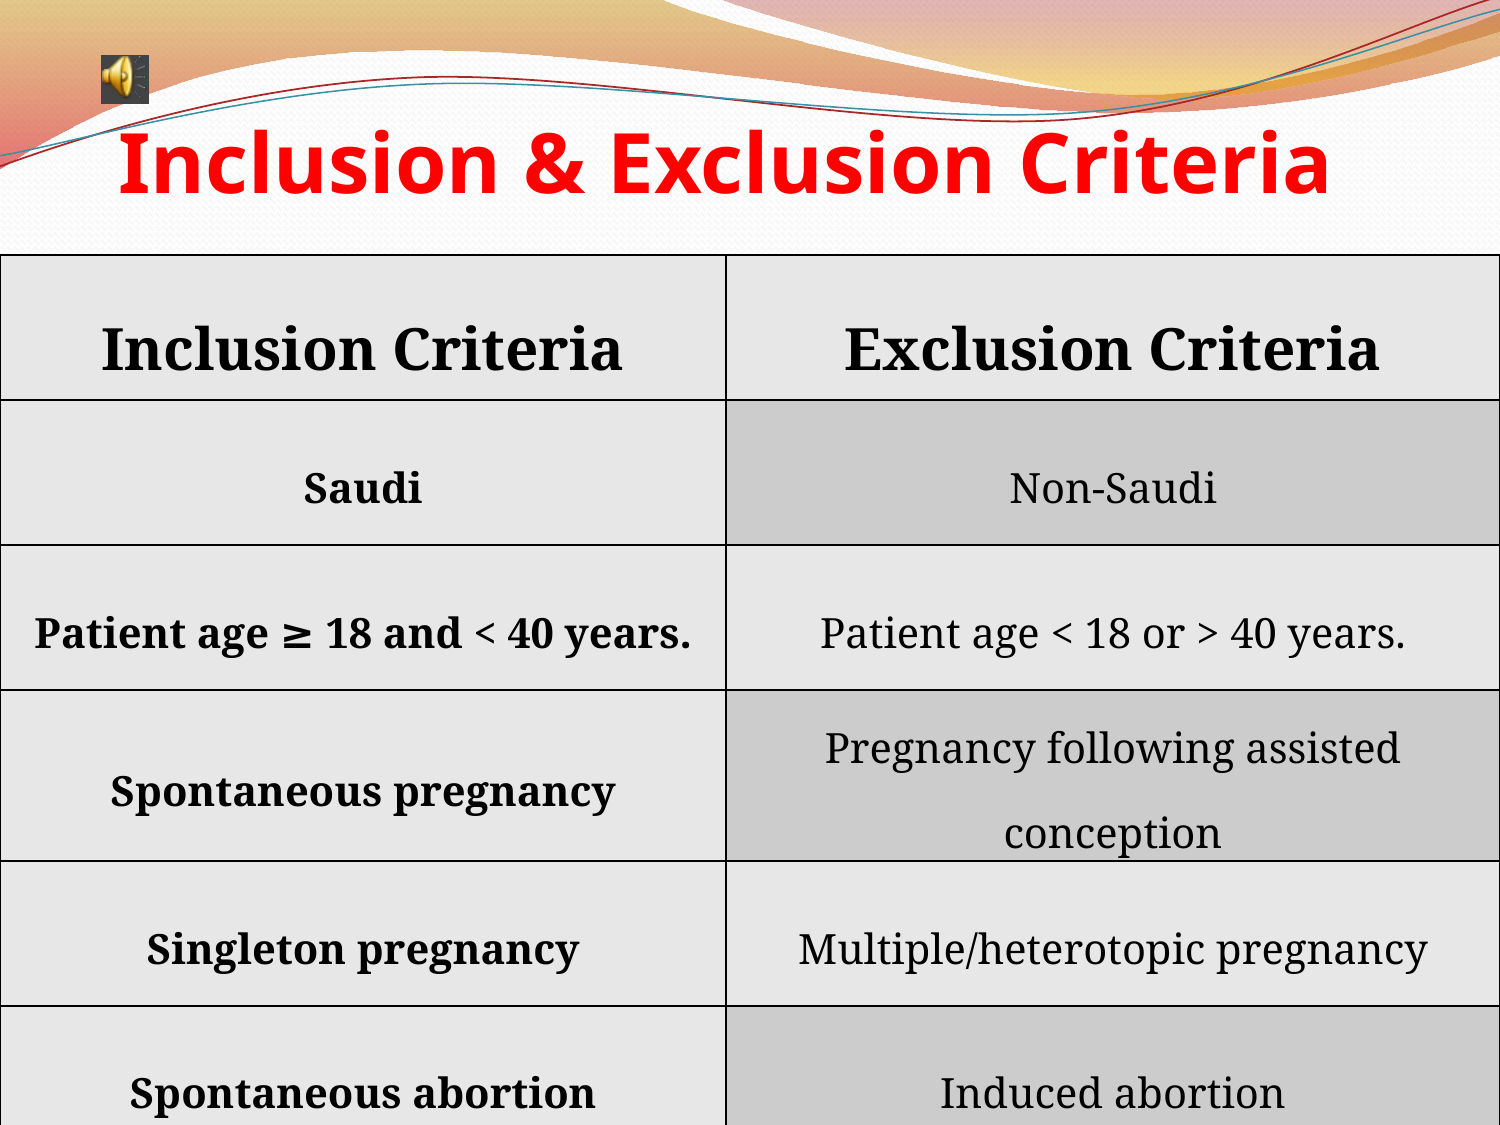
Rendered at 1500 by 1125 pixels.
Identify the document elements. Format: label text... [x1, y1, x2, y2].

table_cell Singleton pregnancy [1, 862, 725, 1005]
table_cell Multiple/heterotopic pregnancy [727, 862, 1499, 1005]
picture [100, 54, 151, 105]
table_cell Non-Saudi [727, 401, 1499, 544]
table_cell Spontaneous pregnancy [1, 691, 725, 860]
table_cell Spontaneous abortion [1, 1007, 725, 1125]
table_cell Induced abortion [727, 1007, 1499, 1125]
table_cell Saudi [1, 401, 725, 544]
table_cell Pregnancy following assisted conception [727, 691, 1499, 860]
table_cell Patient age < 18 or > 40 years. [727, 546, 1499, 689]
table_header Inclusion Criteria [1, 256, 725, 399]
table_cell Patient age ≥ 18 and < 40 years. [1, 546, 725, 689]
table_header Exclusion Criteria [727, 256, 1499, 399]
title Inclusion & Exclusion Criteria [0, 90, 1453, 211]
